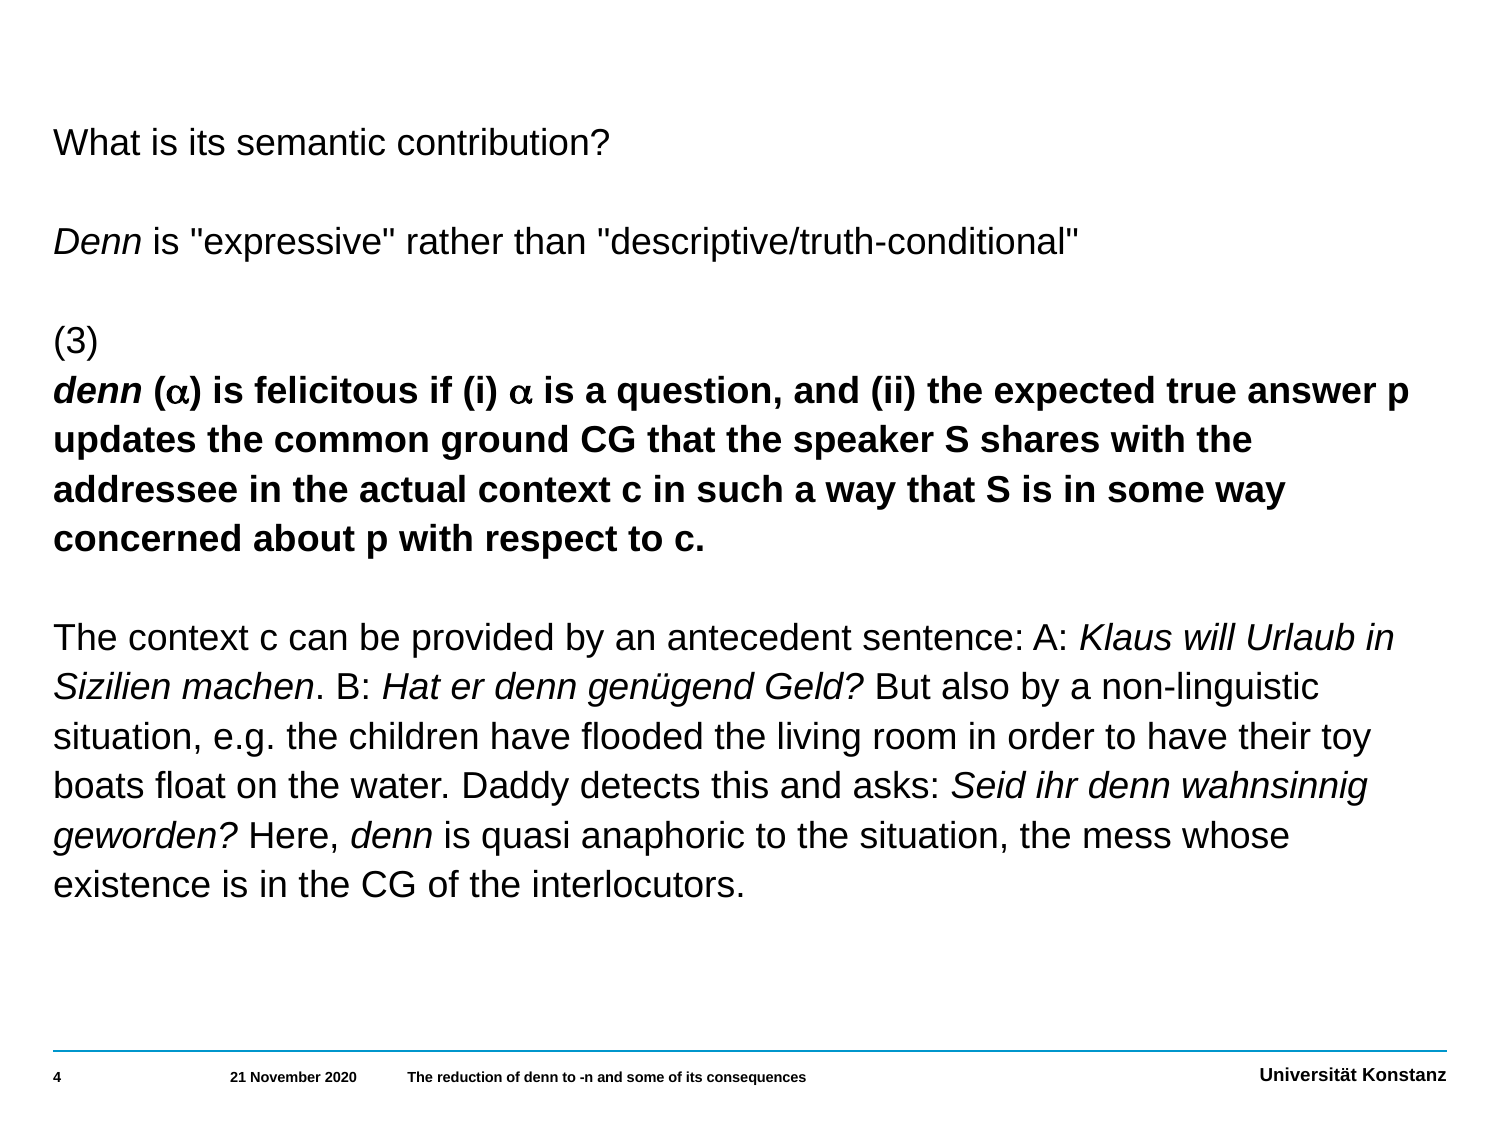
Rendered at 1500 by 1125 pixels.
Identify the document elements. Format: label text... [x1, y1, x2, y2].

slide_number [230, 1058, 384, 1094]
footer The reduction of denn to -n and some of its consequences [407, 1058, 916, 1094]
list What is its semantic contribution? Denn is "expressive" rather than "descriptive/truth-conditional" (3) denn () is felicitous if (i)  is a question, and (ii) the expected true answer p updates the common ground CG that the speaker S shares with the addressee in the actual context c in such a way that S is in some way concerned about p with respect to c. The context c can be provided by an antecedent sentence: A: Klaus will Urlaub in Sizilien machen. B: Hat er denn genügend Geld? But also by a non-linguistic situation, e.g. the children have flooded the living room in order to have their toy boats float on the water. Daddy detects this and asks: Seid ihr denn wahnsinnig geworden? Here, denn is quasi anaphoric to the situation, the mess whose existence is in the CG of the interlocutors. [53, 113, 1447, 1000]
slide_number 4 [53, 1058, 207, 1094]
